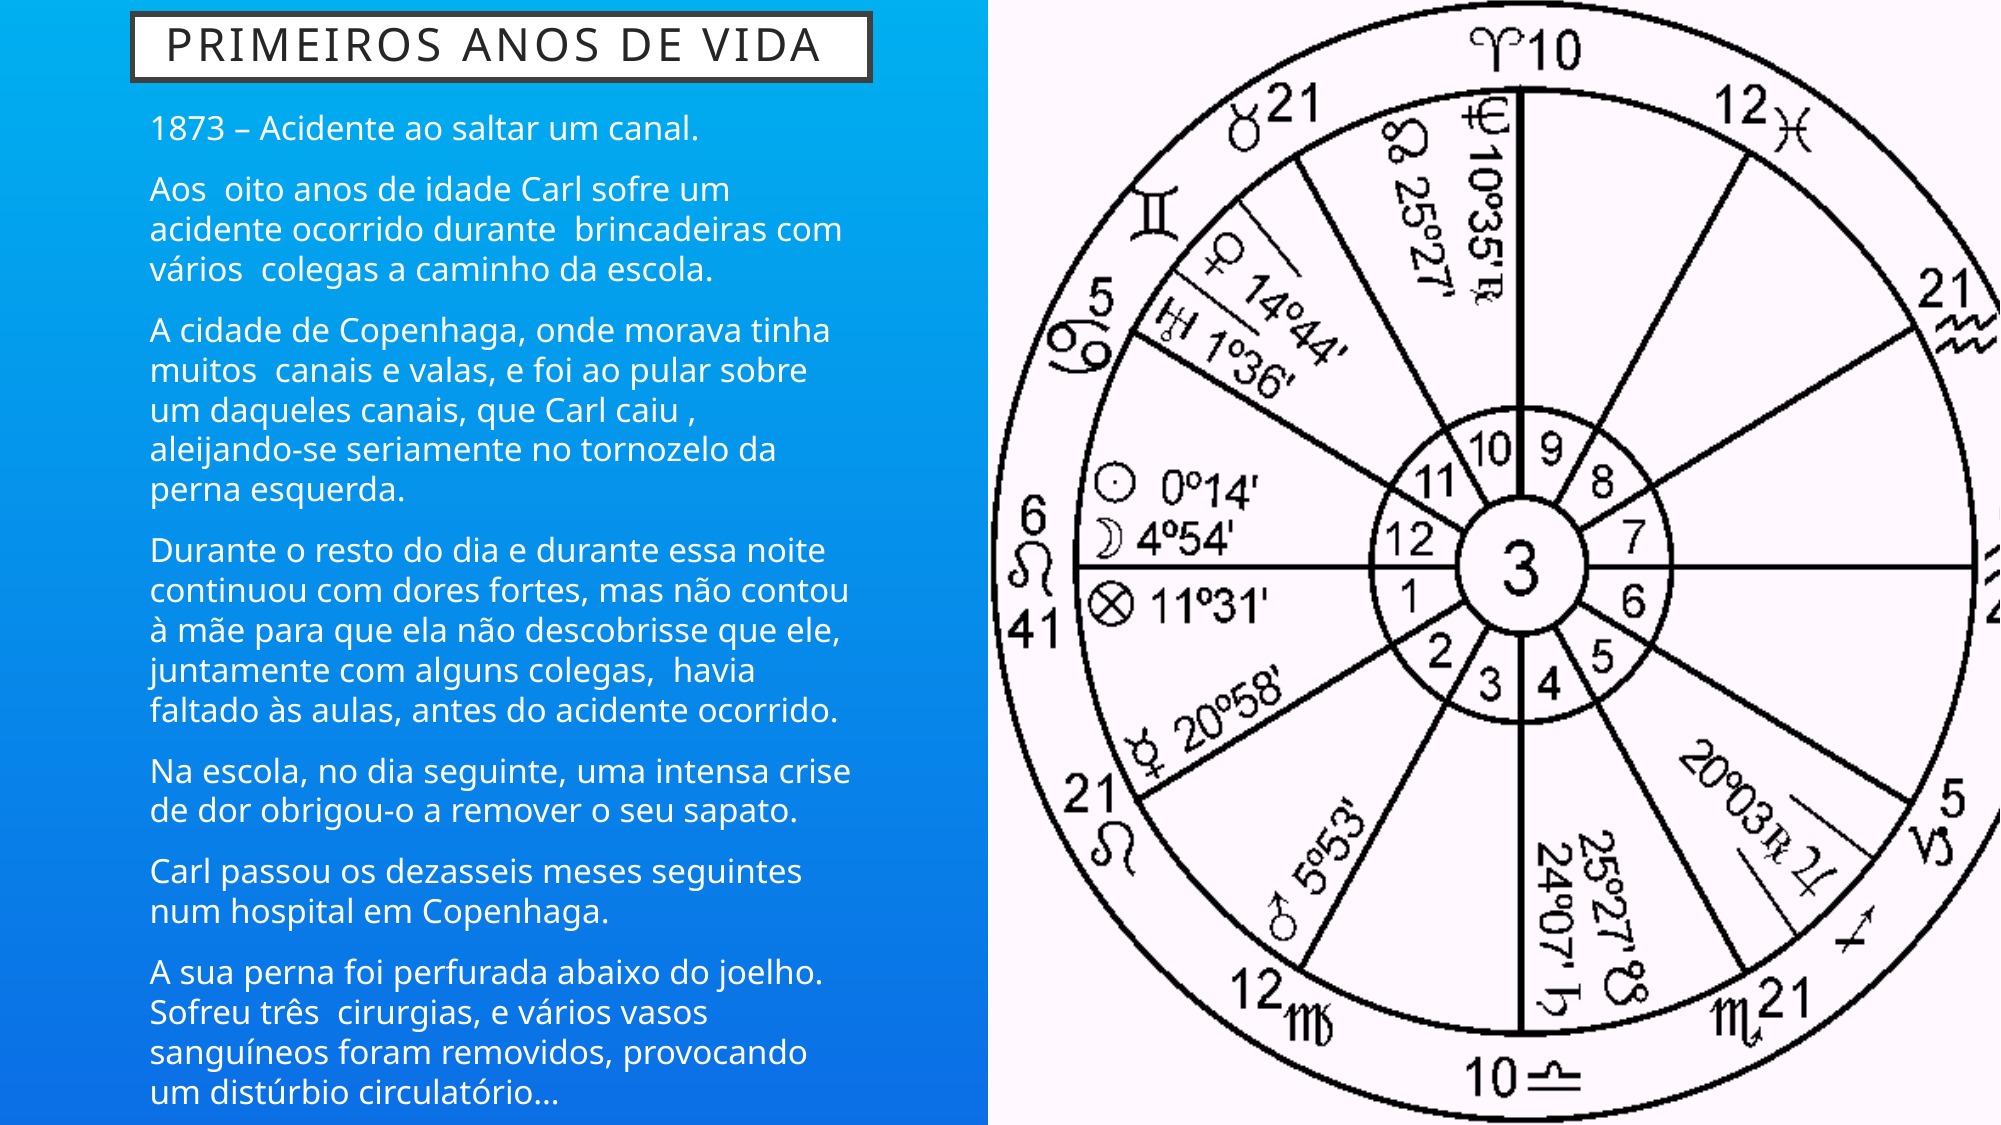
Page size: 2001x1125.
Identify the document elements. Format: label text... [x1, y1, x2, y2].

picture [870, 0, 2000, 1125]
list 1873 – Acidente ao saltar um canal. Aos oito anos de idade Carl sofre um acidente ocorrido durante brincadeiras com vários colegas a caminho da escola. A cidade de Copenhaga, onde morava tinha muitos canais e valas, e foi ao pular sobre um daqueles canais, que Carl caiu , aleijando-se seriamente no tornozelo da perna esquerda. Durante o resto do dia e durante essa noite continuou com dores fortes, mas não contou à mãe para que ela não descobrisse que ele, juntamente com alguns colegas, havia faltado às aulas, antes do acidente ocorrido. Na escola, no dia seguinte, uma intensa crise de dor obrigou-o a remover o seu sapato. Carl passou os dezasseis meses seguintes num hospital em Copenhaga. A sua perna foi perfurada abaixo do joelho. Sofreu três cirurgias, e vários vasos sanguíneos foram removidos, provocando um distúrbio circulatório… Imagem: Mapa Natal de Carl (Max Heindel) [132, 99, 870, 1108]
title PRIMEIROS ANOS DE VIDA [130, 11, 873, 83]
